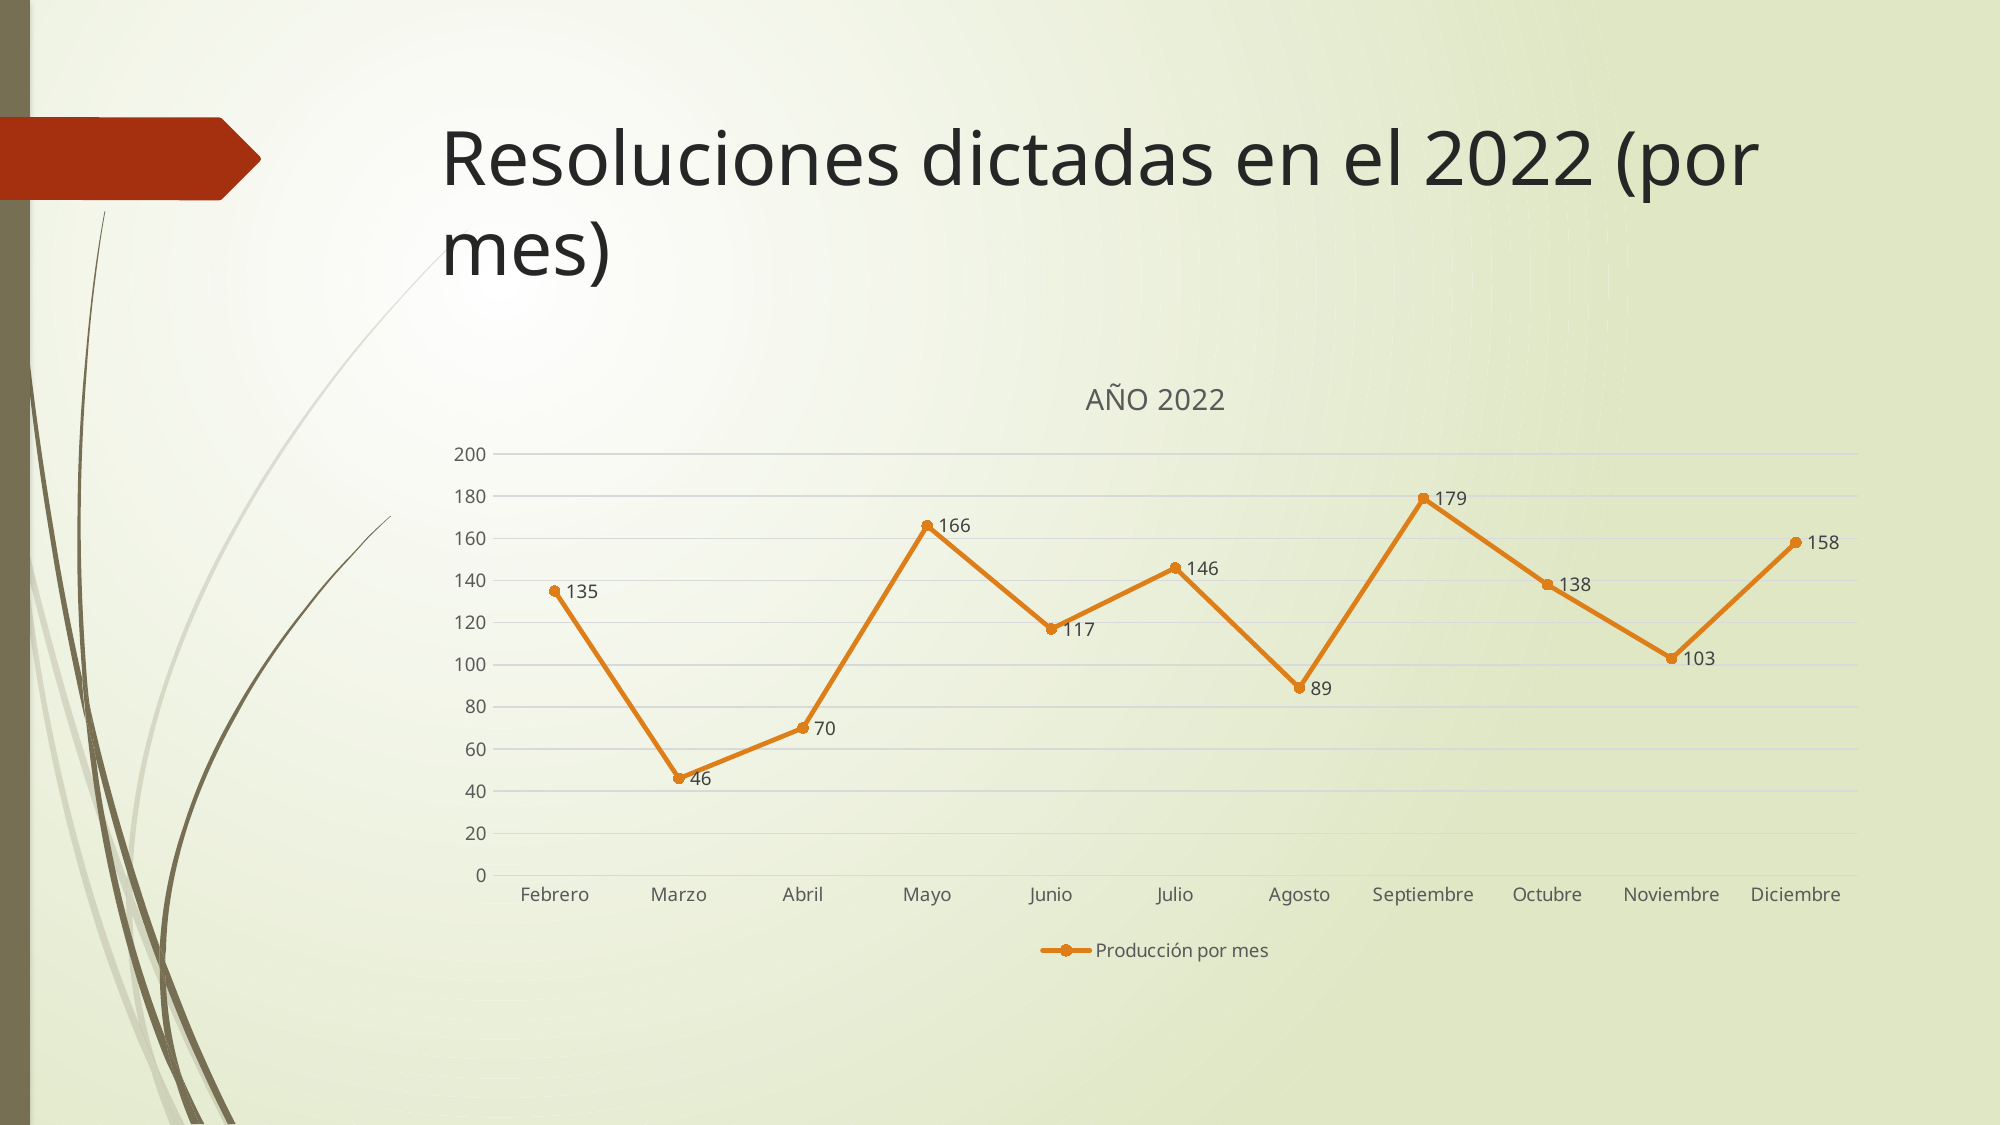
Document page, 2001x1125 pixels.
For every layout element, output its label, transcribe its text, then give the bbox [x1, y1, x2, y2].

chart [424, 349, 1888, 971]
title Resoluciones dictadas en el 2022 (por mes) [425, 102, 1888, 313]
